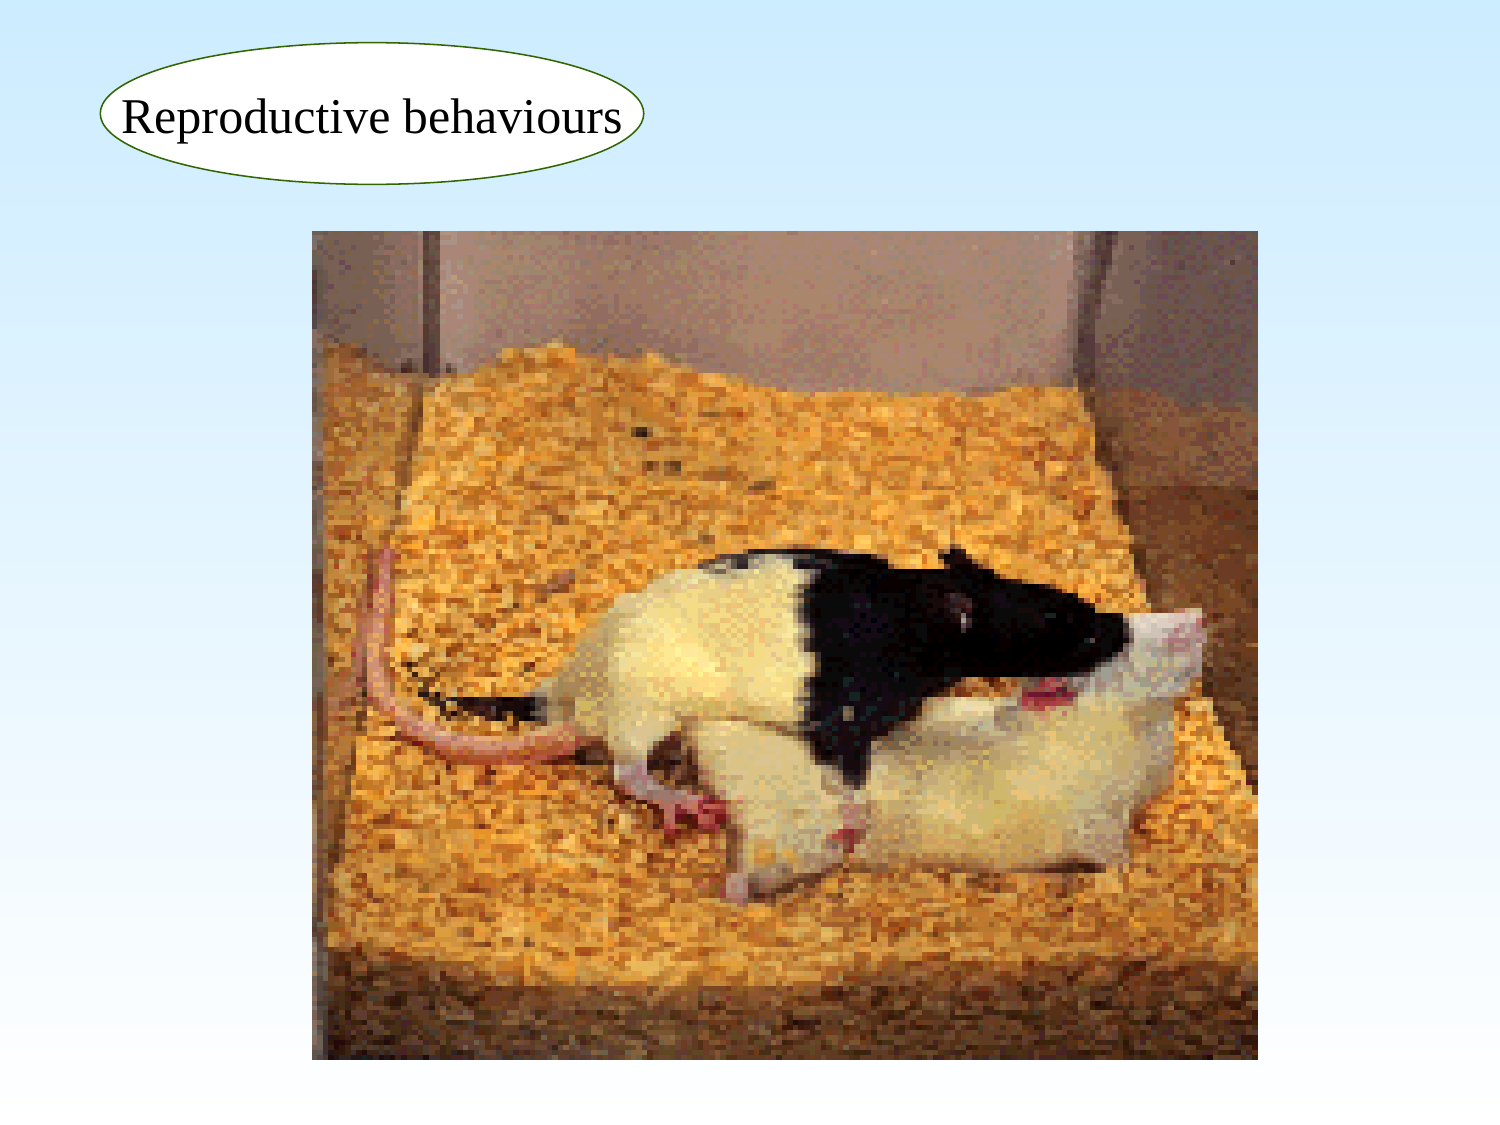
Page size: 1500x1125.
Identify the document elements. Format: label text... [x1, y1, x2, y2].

picture [312, 231, 1258, 1060]
text_box Reproductive behaviours [100, 42, 644, 185]
